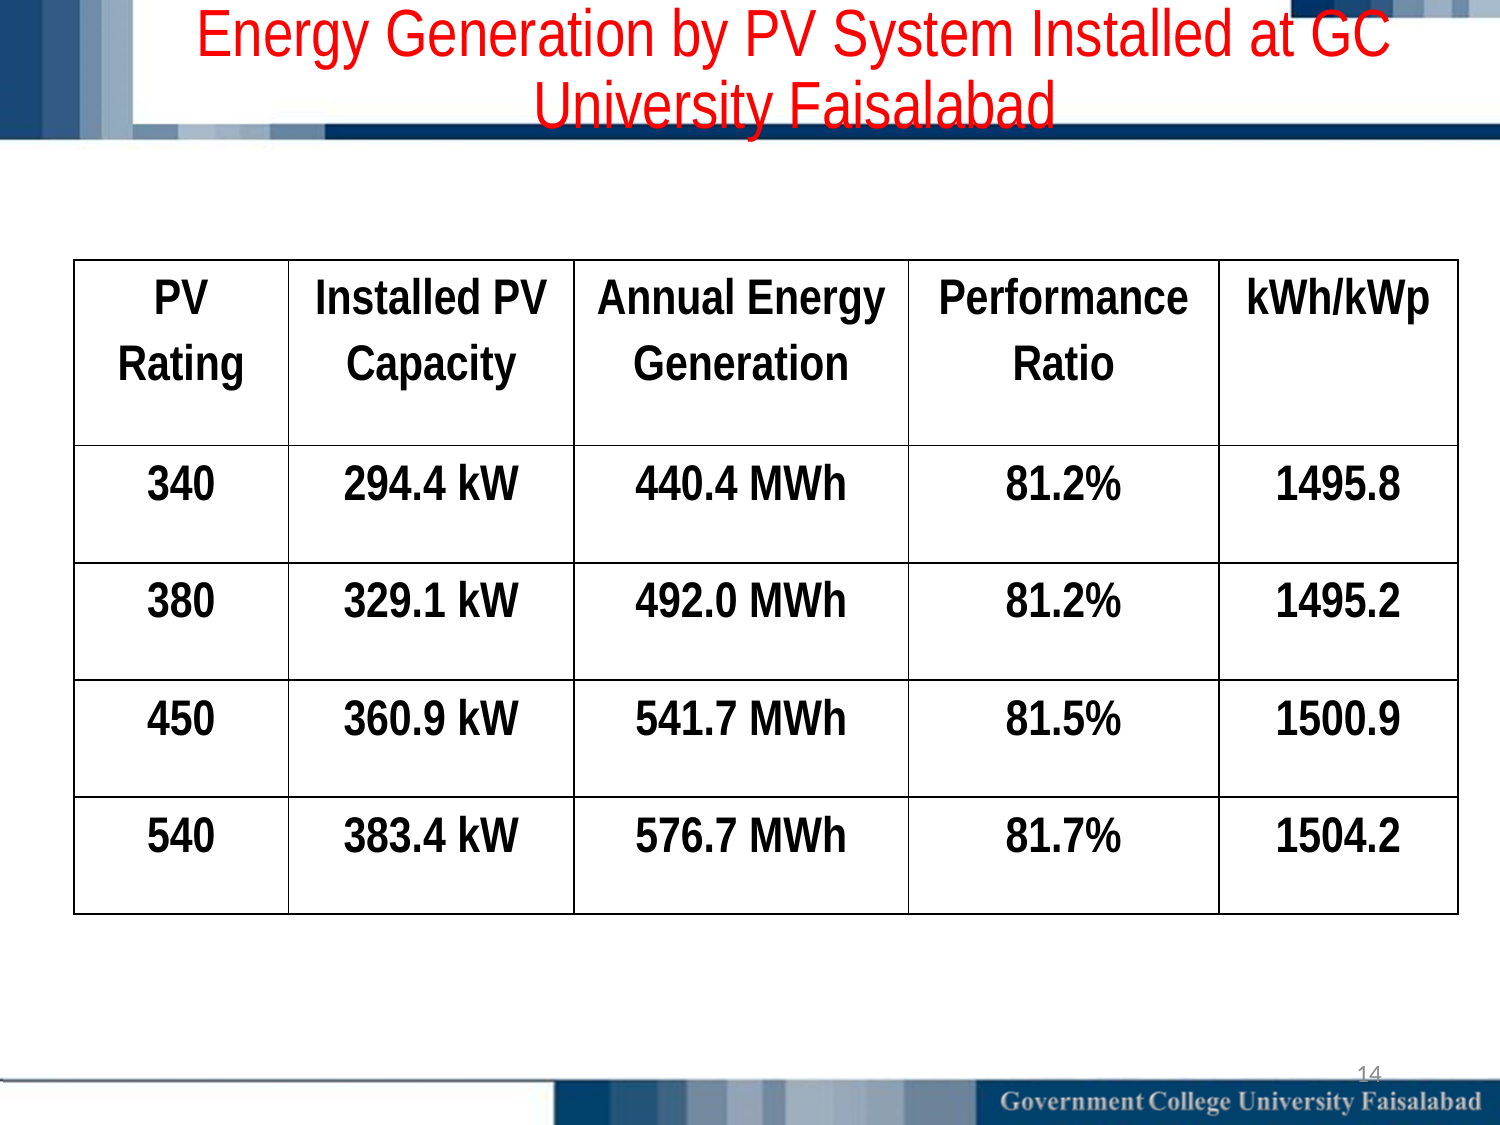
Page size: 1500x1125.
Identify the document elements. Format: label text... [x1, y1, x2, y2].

table_header kWh/kWp [1220, 261, 1457, 445]
table_cell 81.5% [909, 681, 1218, 796]
table_cell 81.2% [909, 446, 1218, 562]
table_cell 81.2% [909, 564, 1218, 679]
table_cell 450 [75, 681, 288, 796]
table_cell 81.7% [909, 798, 1218, 913]
table_cell 383.4 kW [289, 798, 573, 913]
table_cell 380 [75, 564, 288, 679]
table_cell 360.9 kW [289, 681, 573, 796]
table_cell 1495.8 [1220, 446, 1457, 562]
table_cell 1500.9 [1220, 681, 1457, 796]
table_header Performance Ratio [909, 261, 1218, 445]
table_cell 329.1 kW [289, 564, 573, 679]
table_cell 576.7 MWh [575, 798, 908, 913]
table_cell 540 [75, 798, 288, 913]
table_cell 440.4 MWh [575, 446, 908, 562]
slide_number 14 [1059, 1042, 1397, 1103]
table_header Annual Energy Generation [575, 261, 908, 445]
table_header Installed PV Capacity [289, 261, 573, 445]
picture [0, 0, 1500, 1125]
table_cell 541.7 MWh [575, 681, 908, 796]
table_cell 492.0 MWh [575, 564, 908, 679]
table_cell 294.4 kW [289, 446, 573, 562]
table_cell 340 [75, 446, 288, 562]
title Energy Generation by PV System Installed at GC University Faisalabad [133, 3, 1458, 140]
table_cell 1504.2 [1220, 798, 1457, 913]
table_cell 1495.2 [1220, 564, 1457, 679]
table_header PV Rating [75, 261, 288, 445]
